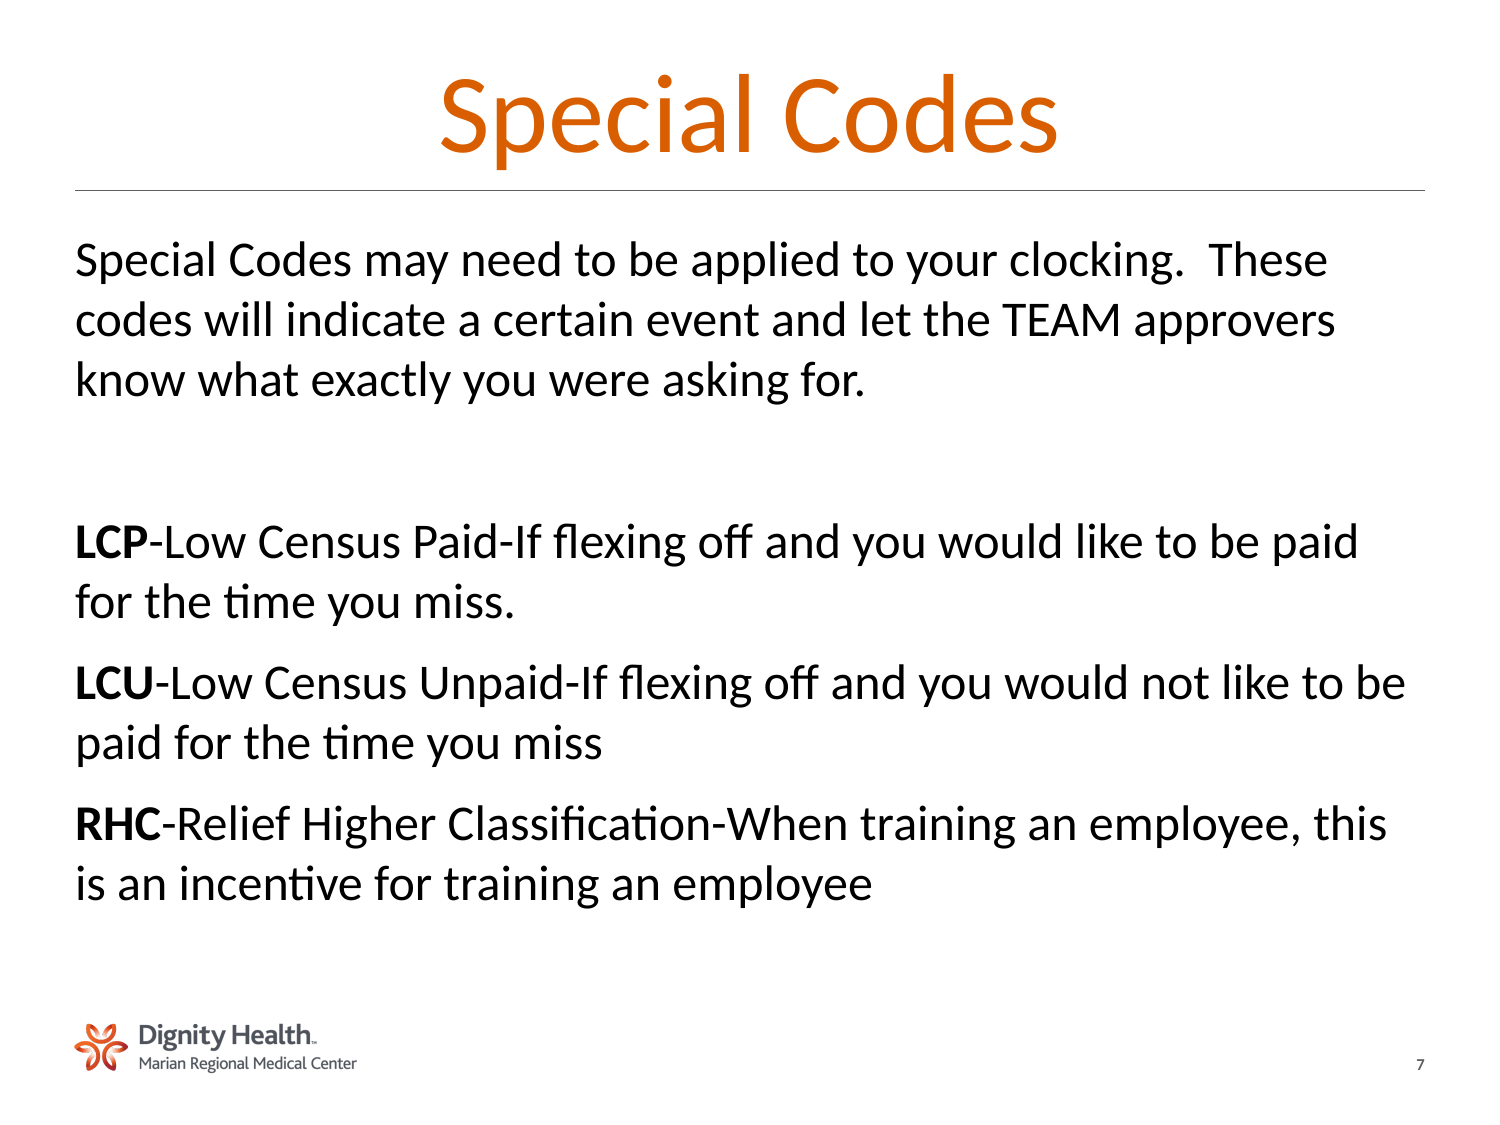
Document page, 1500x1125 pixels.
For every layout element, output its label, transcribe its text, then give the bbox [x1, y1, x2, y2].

picture [0, 1018, 509, 1125]
slide_number 7 [1369, 1036, 1425, 1091]
list Special Codes may need to be applied to your clocking. These codes will indicate a certain event and let the TEAM approvers know what exactly you were asking for. LCP-Low Census Paid-If flexing off and you would like to be paid for the time you miss. LCU-Low Census Unpaid-If flexing off and you would not like to be paid for the time you miss RHC-Relief Higher Classification-When training an employee, this is an incentive for training an employee [75, 226, 1425, 1001]
title Special Codes [75, 44, 1425, 175]
